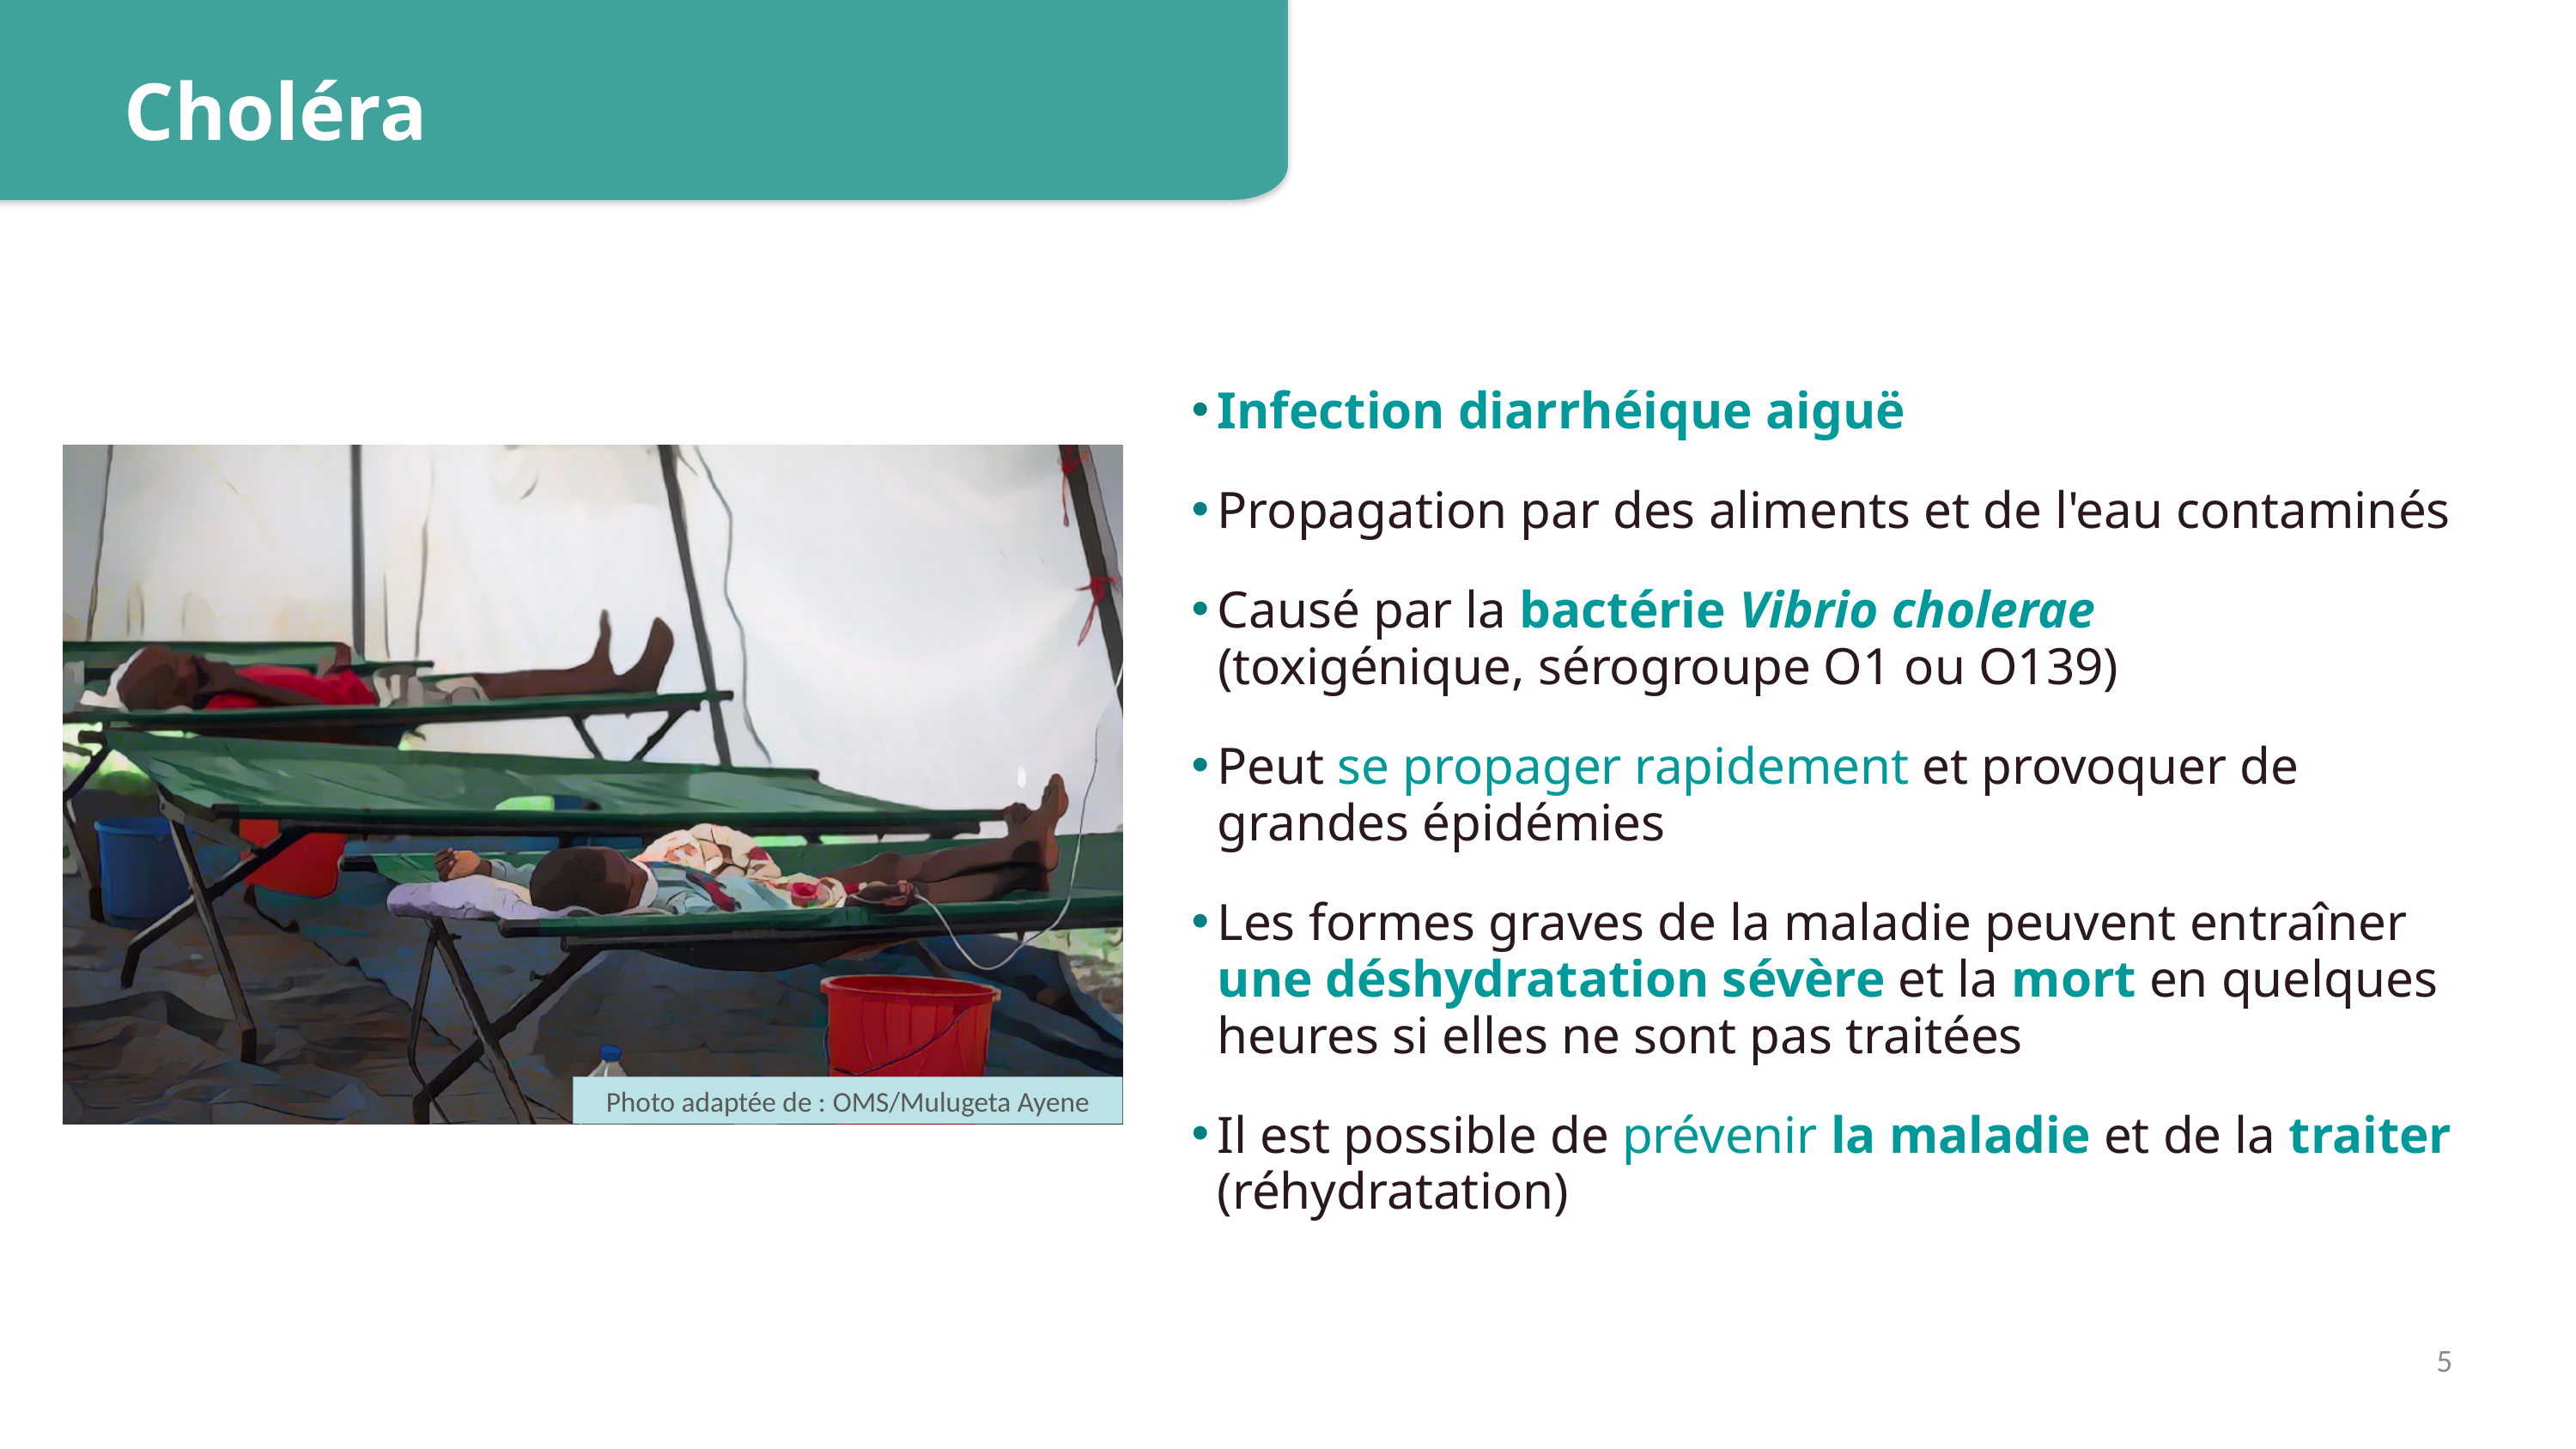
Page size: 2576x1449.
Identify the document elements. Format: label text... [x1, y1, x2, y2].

slide_number 5 [2165, 1333, 2466, 1385]
text_box [0, 0, 1288, 200]
picture [63, 445, 1123, 1125]
text_box [1414, 646, 2494, 763]
text_box Choléra [124, 82, 1444, 156]
text_box Infection diarrhéique aiguë Propagation par des aliments et de l'eau contaminés Causé par la bactérie Vibrio cholerae (toxigénique, sérogroupe O1 ou O139) Peut se propager rapidement et provoquer de grandes épidémies Les formes graves de la maladie peuvent entraîner une déshydratation sévère et la mort en quelques heures si elles ne sont pas traitées Il est possible de prévenir la maladie et de la traiter (réhydratation) [1191, 382, 2479, 1220]
